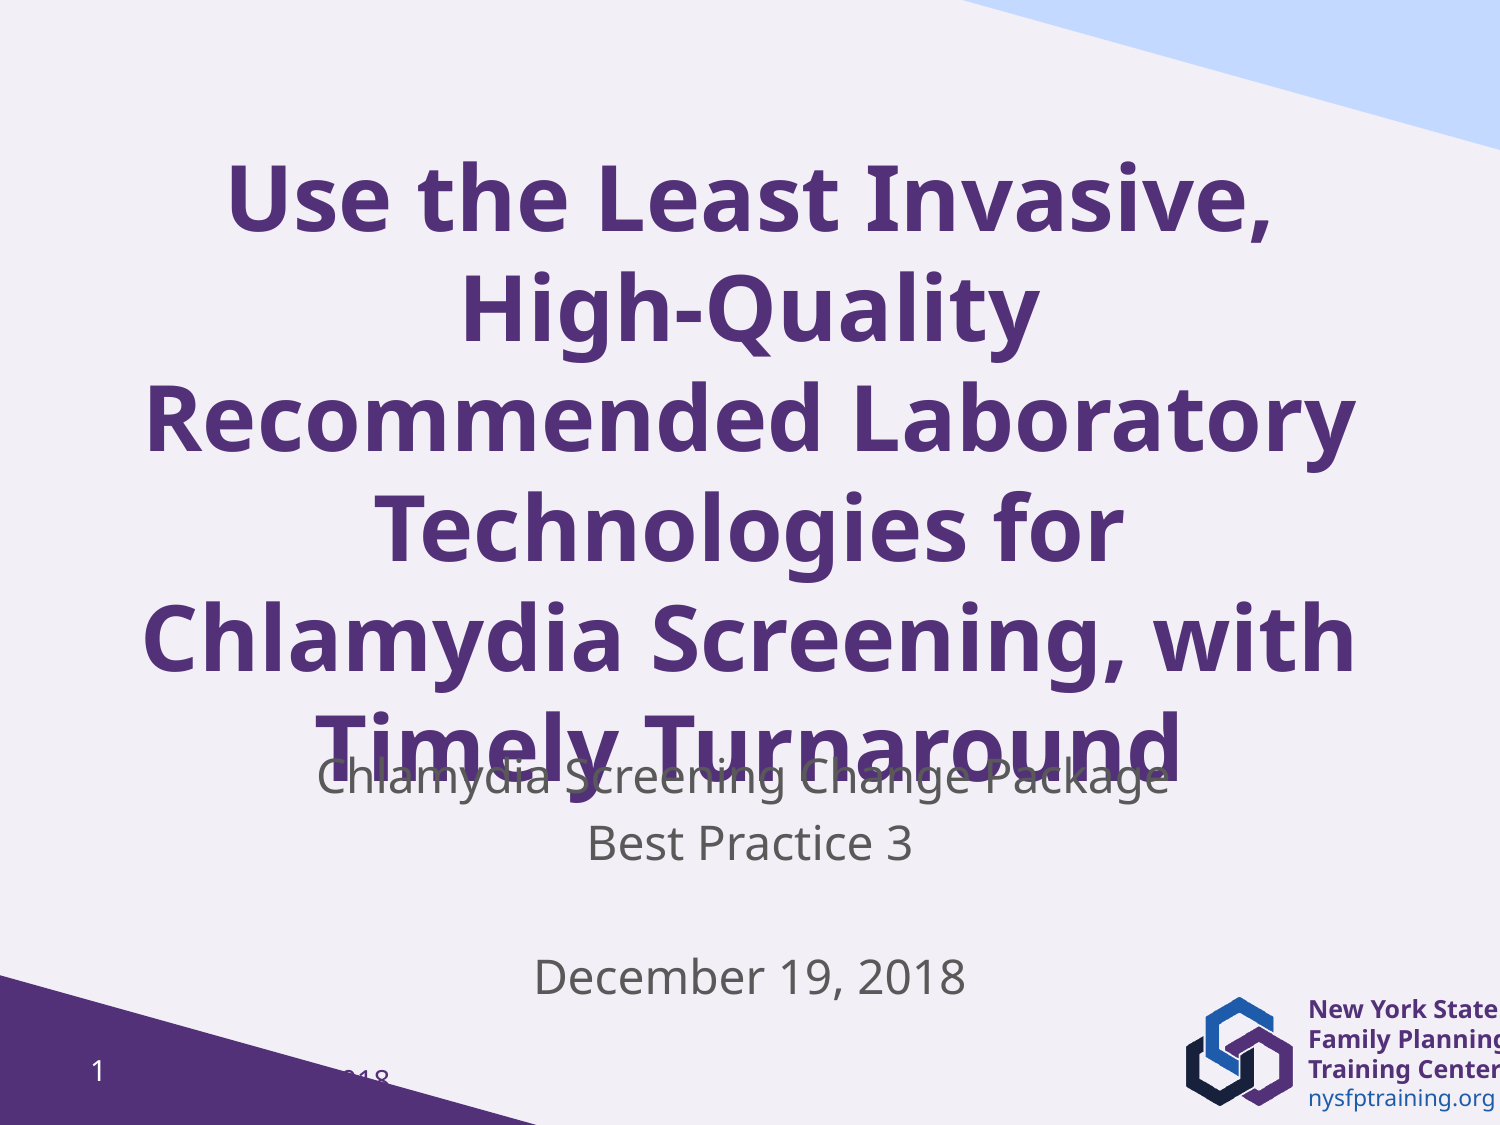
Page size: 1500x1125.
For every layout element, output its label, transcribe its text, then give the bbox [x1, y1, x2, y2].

text_box Last Updated March 2018 [24, 1054, 688, 1105]
subtitle Chlamydia Screening Change Package Best Practice 3 December 19, 2018 [225, 737, 1275, 1013]
picture [1185, 996, 1294, 1108]
title Use the Least Invasive, High-Quality Recommended Laboratory Technologies for Chlamydia Screening, with Timely Turnaround [112, 349, 1388, 591]
slide_number 1 [75, 1042, 285, 1103]
